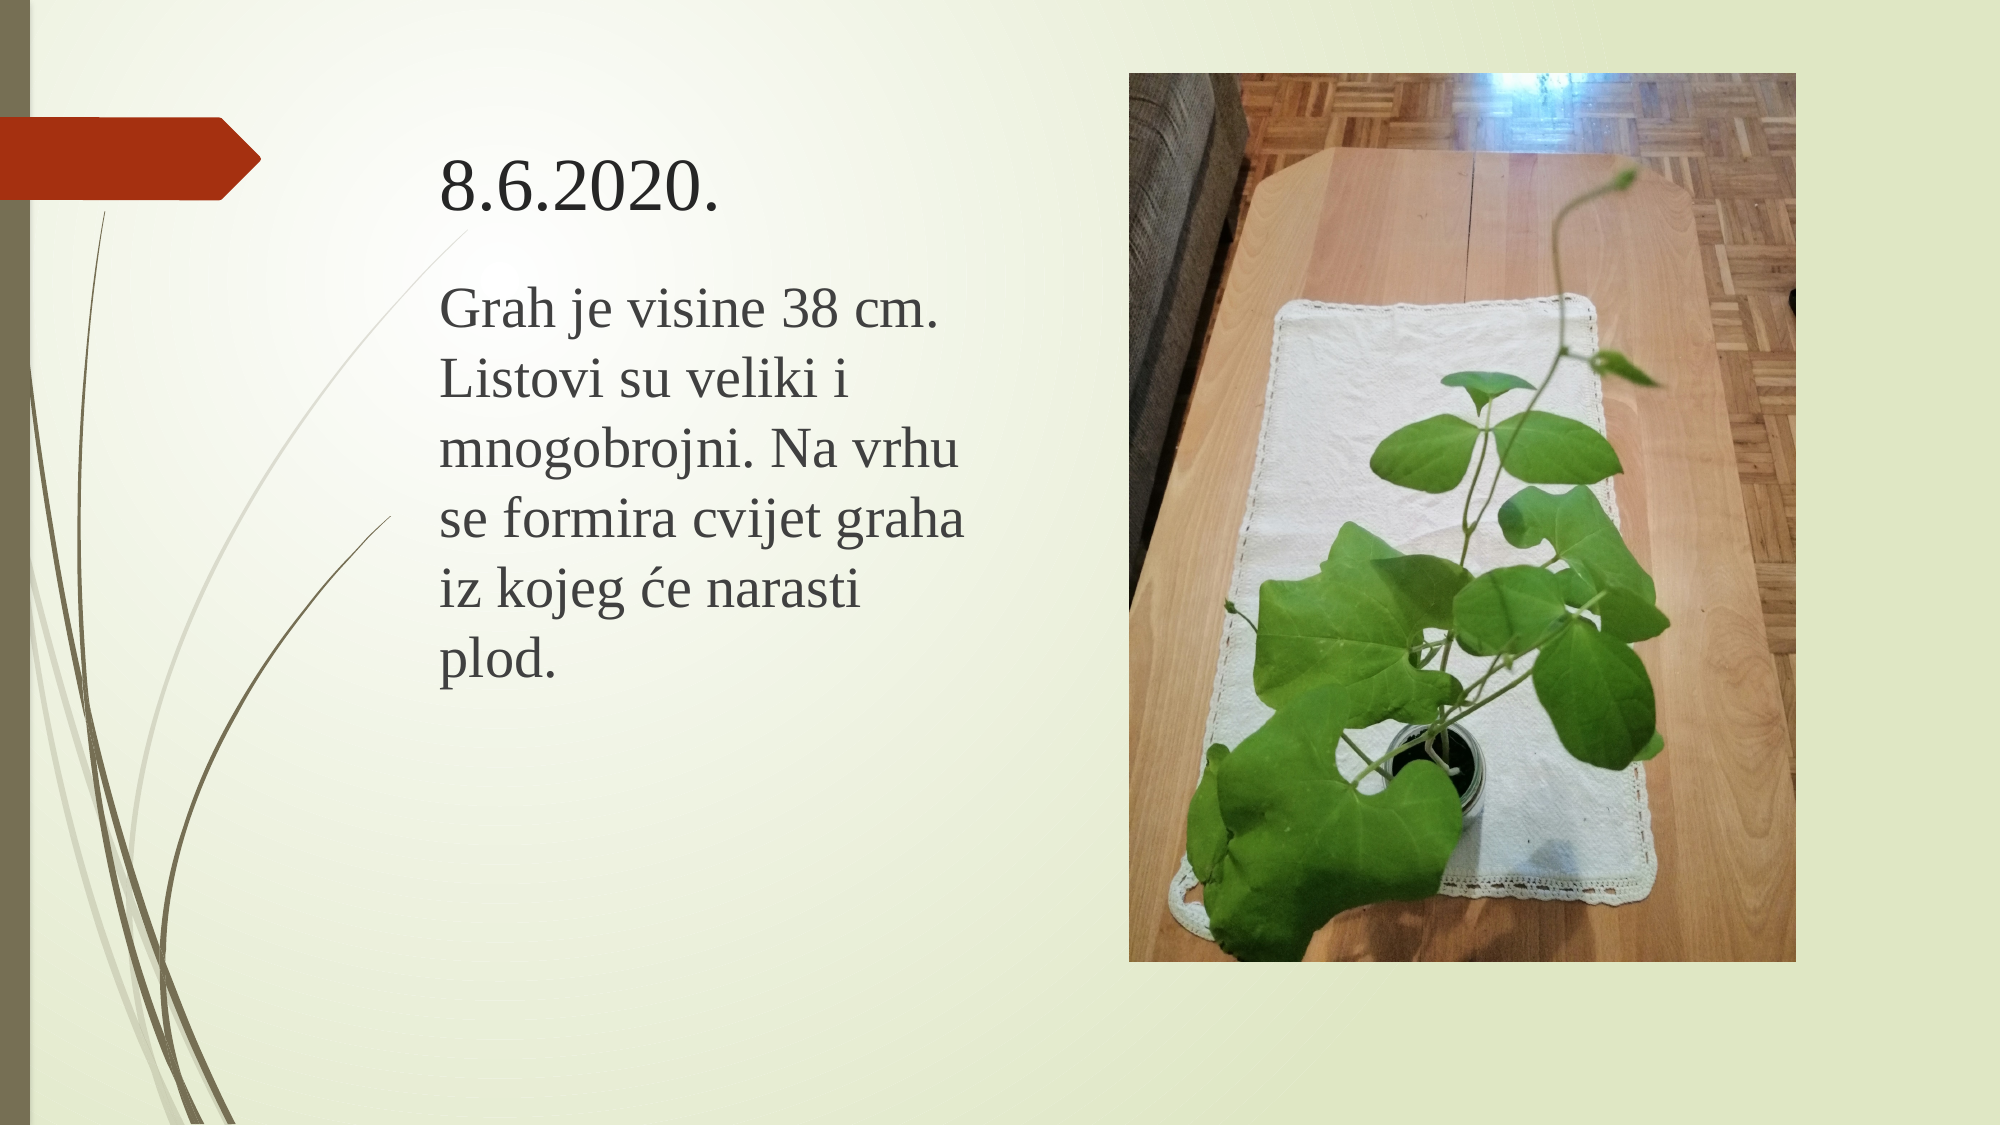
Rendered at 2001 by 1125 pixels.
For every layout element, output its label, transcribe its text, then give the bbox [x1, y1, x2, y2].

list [1128, 72, 1796, 962]
title 8.6.2020. [424, 73, 1000, 234]
list Grah je visine 38 cm. Listovi su veliki i mnogobrojni. Na vrhu se formira cvijet graha iz kojeg će narasti plod. [424, 262, 1000, 962]
